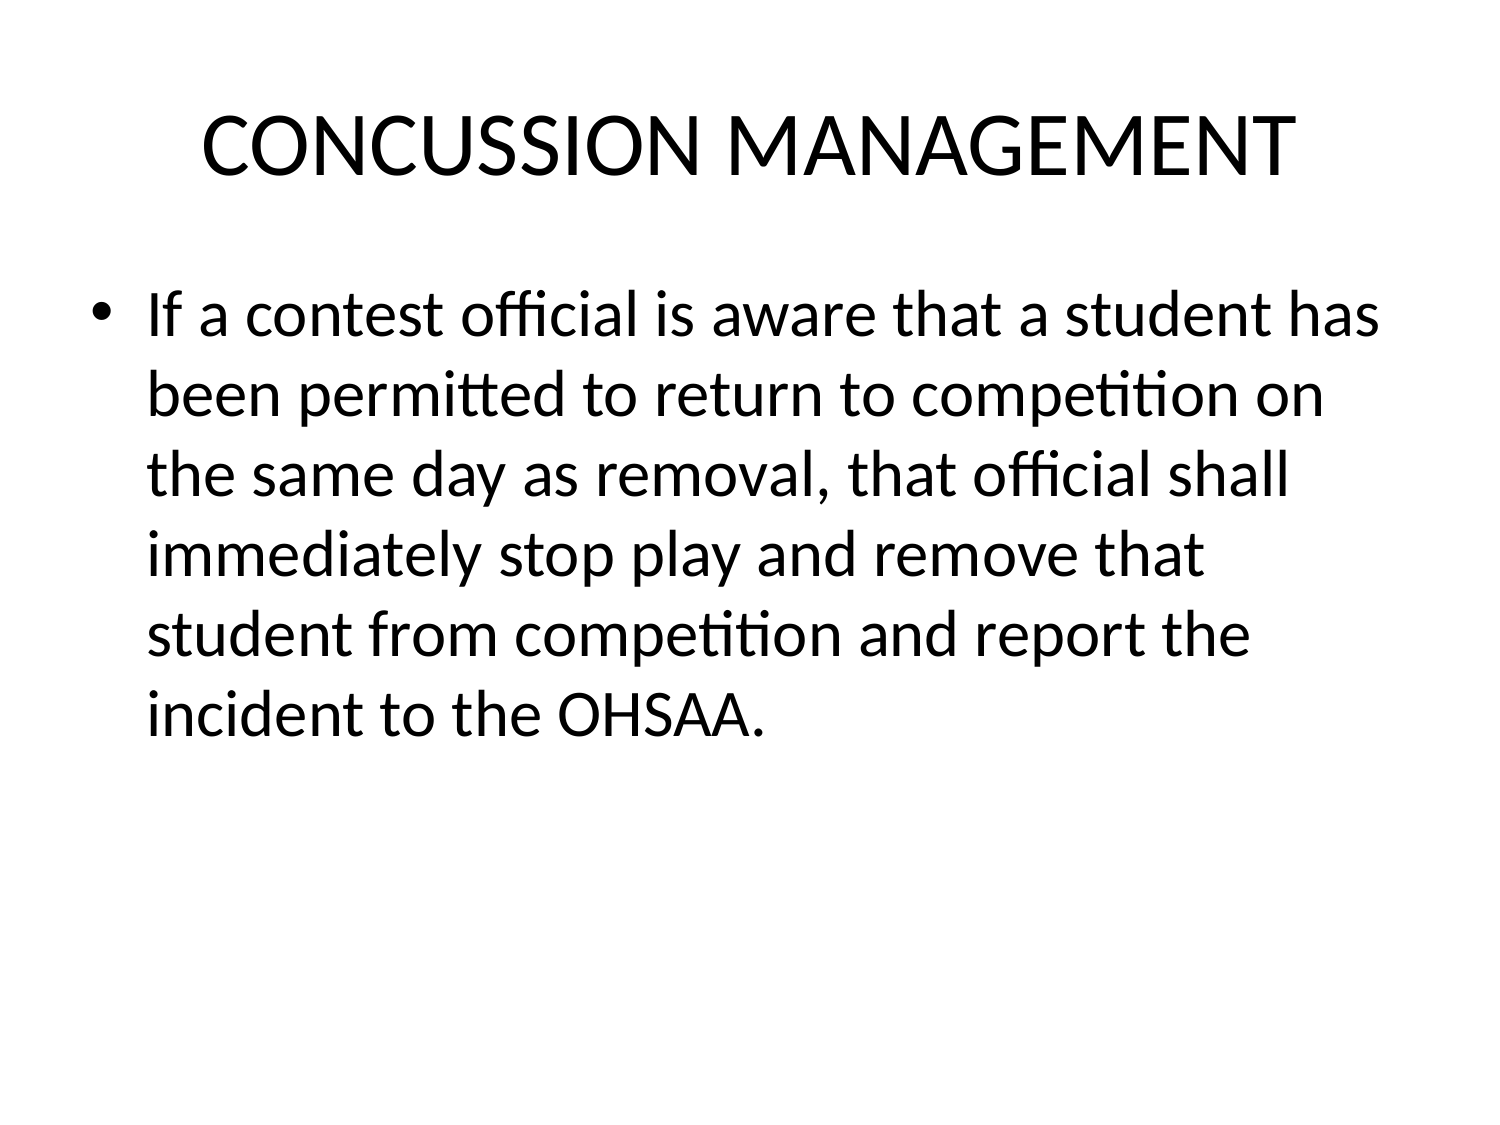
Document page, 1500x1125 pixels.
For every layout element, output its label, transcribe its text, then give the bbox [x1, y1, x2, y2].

title CONCUSSION MANAGEMENT [75, 45, 1425, 233]
list If a contest official is aware that a student has been permitted to return to competition on the same day as removal, that official shall immediately stop play and remove that student from competition and report the incident to the OHSAA. [75, 262, 1425, 1005]
